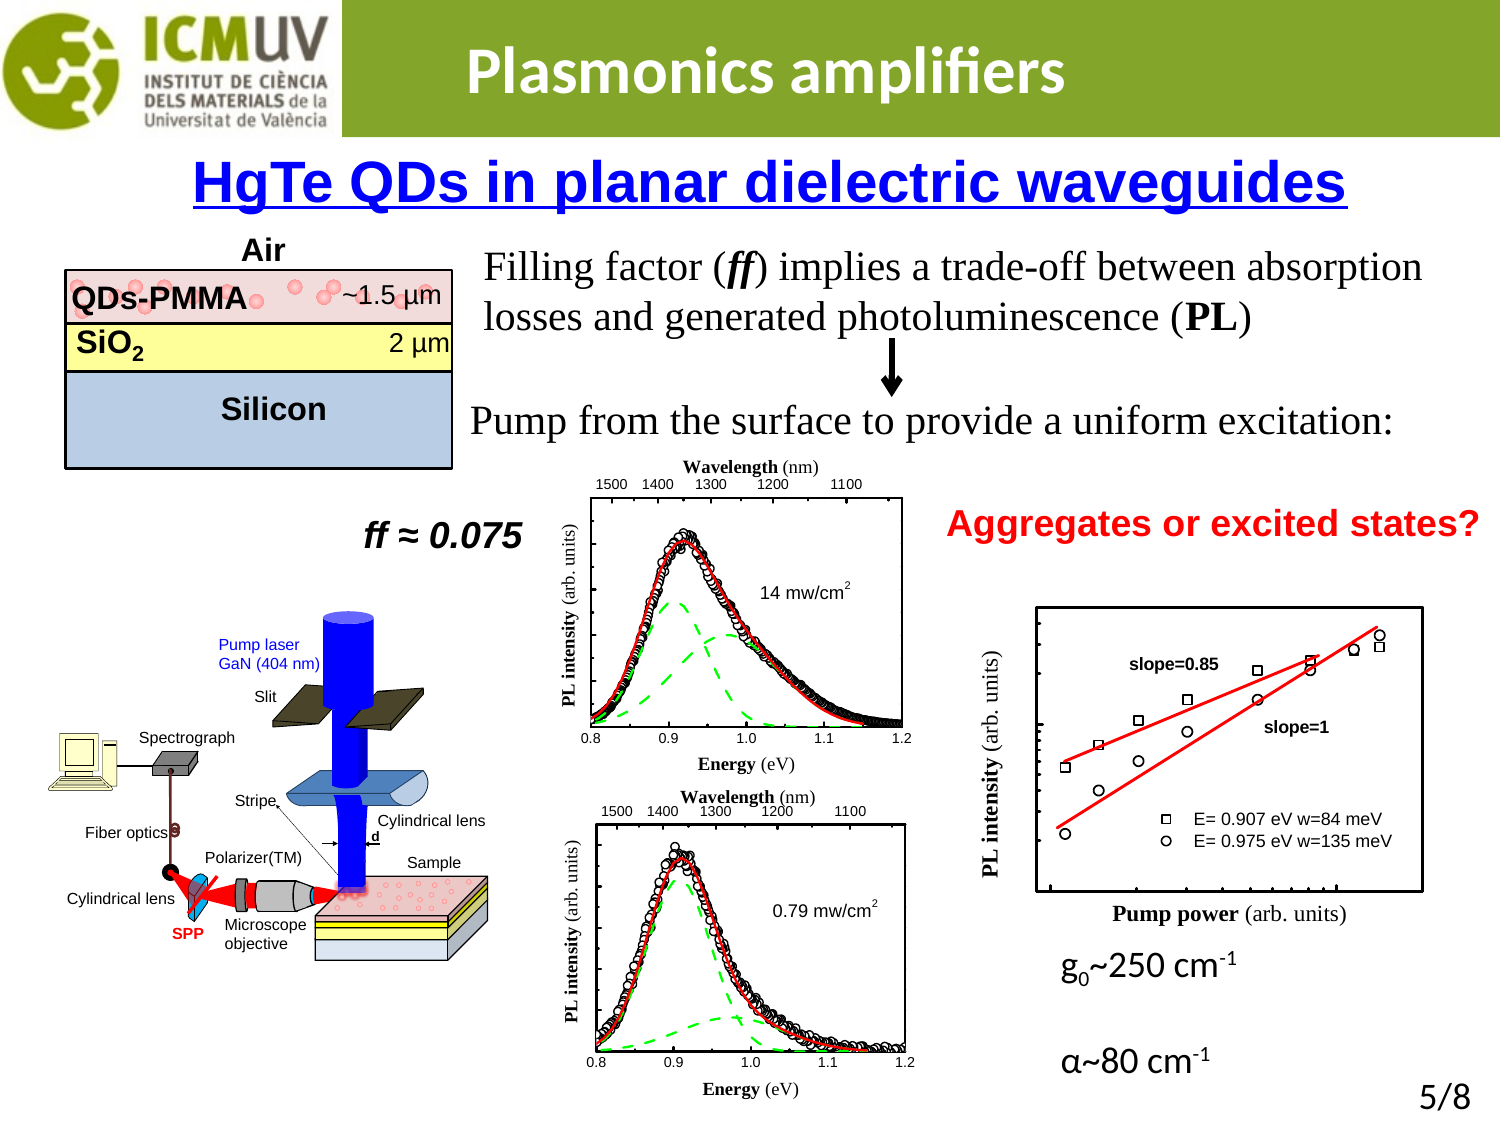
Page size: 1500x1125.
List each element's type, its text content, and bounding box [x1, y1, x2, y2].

text_box g0~250 cm-1 α~80 cm-1 [1045, 968, 1253, 1088]
text_box ff ≈ 0.075 [348, 503, 529, 564]
text_box 5/8 [1403, 1064, 1487, 1125]
text_box HgTe QDs in planar dielectric waveguides [177, 154, 1364, 222]
picture [48, 610, 496, 963]
picture [534, 432, 1480, 1125]
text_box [0, 0, 1500, 145]
text_box Pump from the surface to provide a uniform excitation: [471, 385, 1410, 451]
text_box Aggregates or excited states? [953, 491, 1496, 551]
picture [51, 219, 467, 470]
text_box Filling factor (ff) implies a trade-off between absorption losses and generated photoluminescence (PL) [471, 231, 1471, 347]
